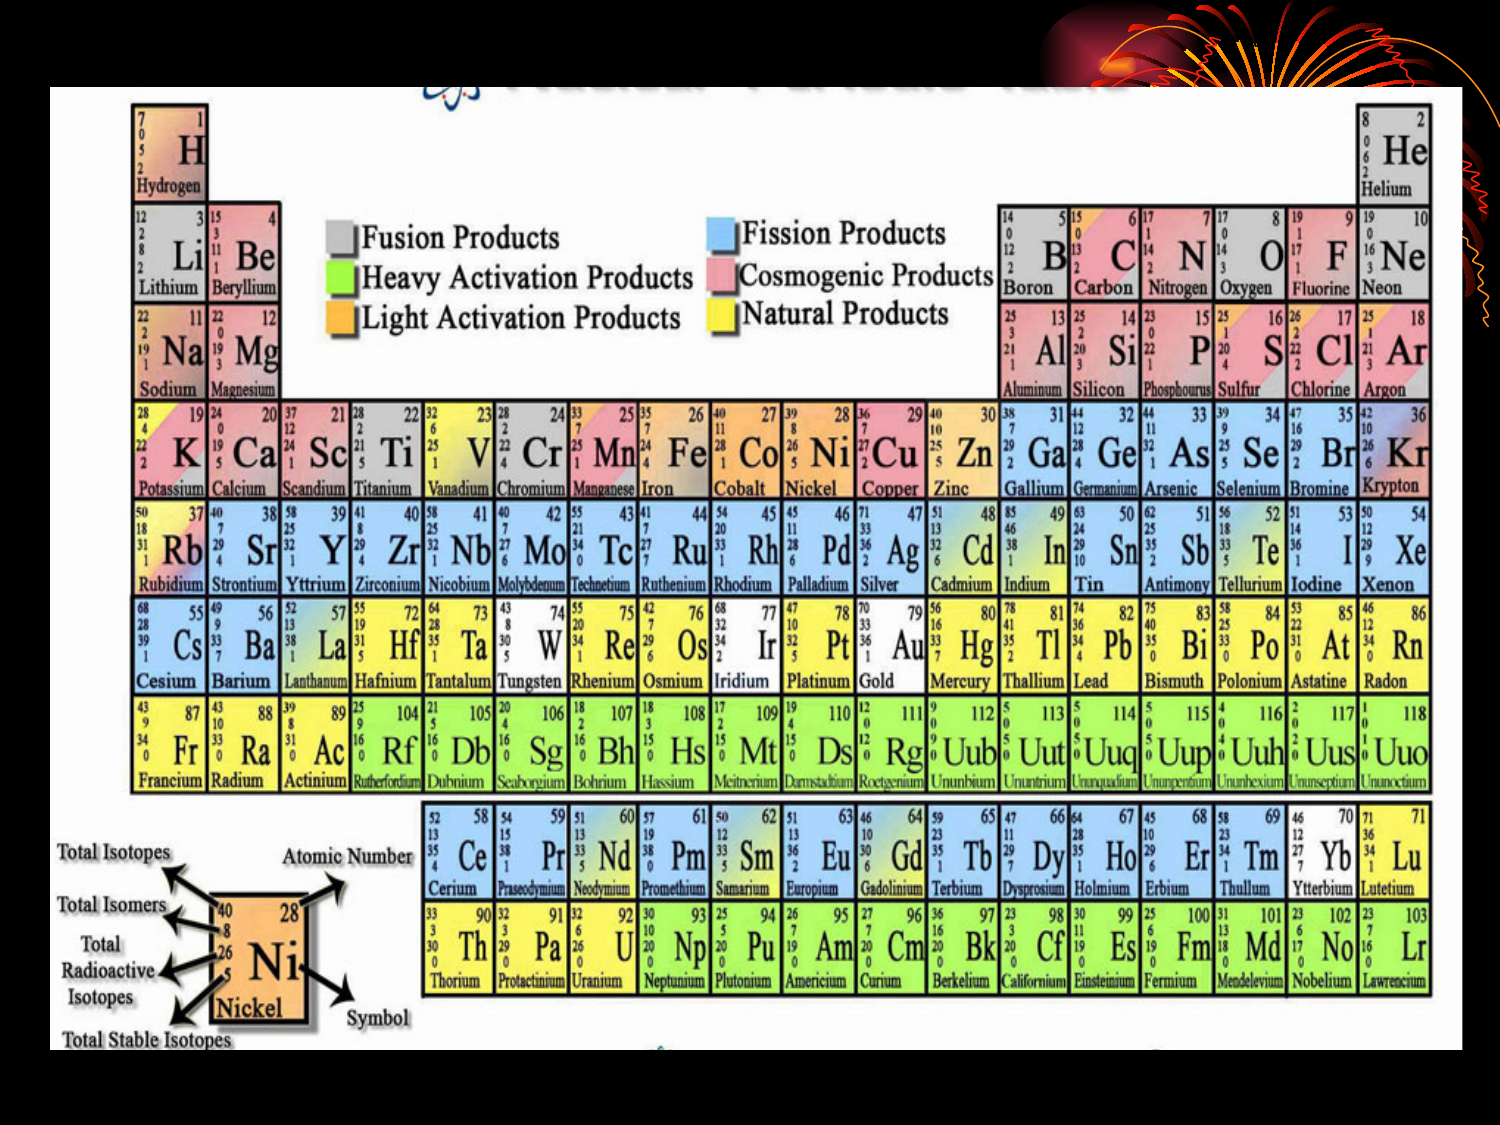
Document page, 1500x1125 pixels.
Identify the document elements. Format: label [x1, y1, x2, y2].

list [49, 87, 1463, 1051]
